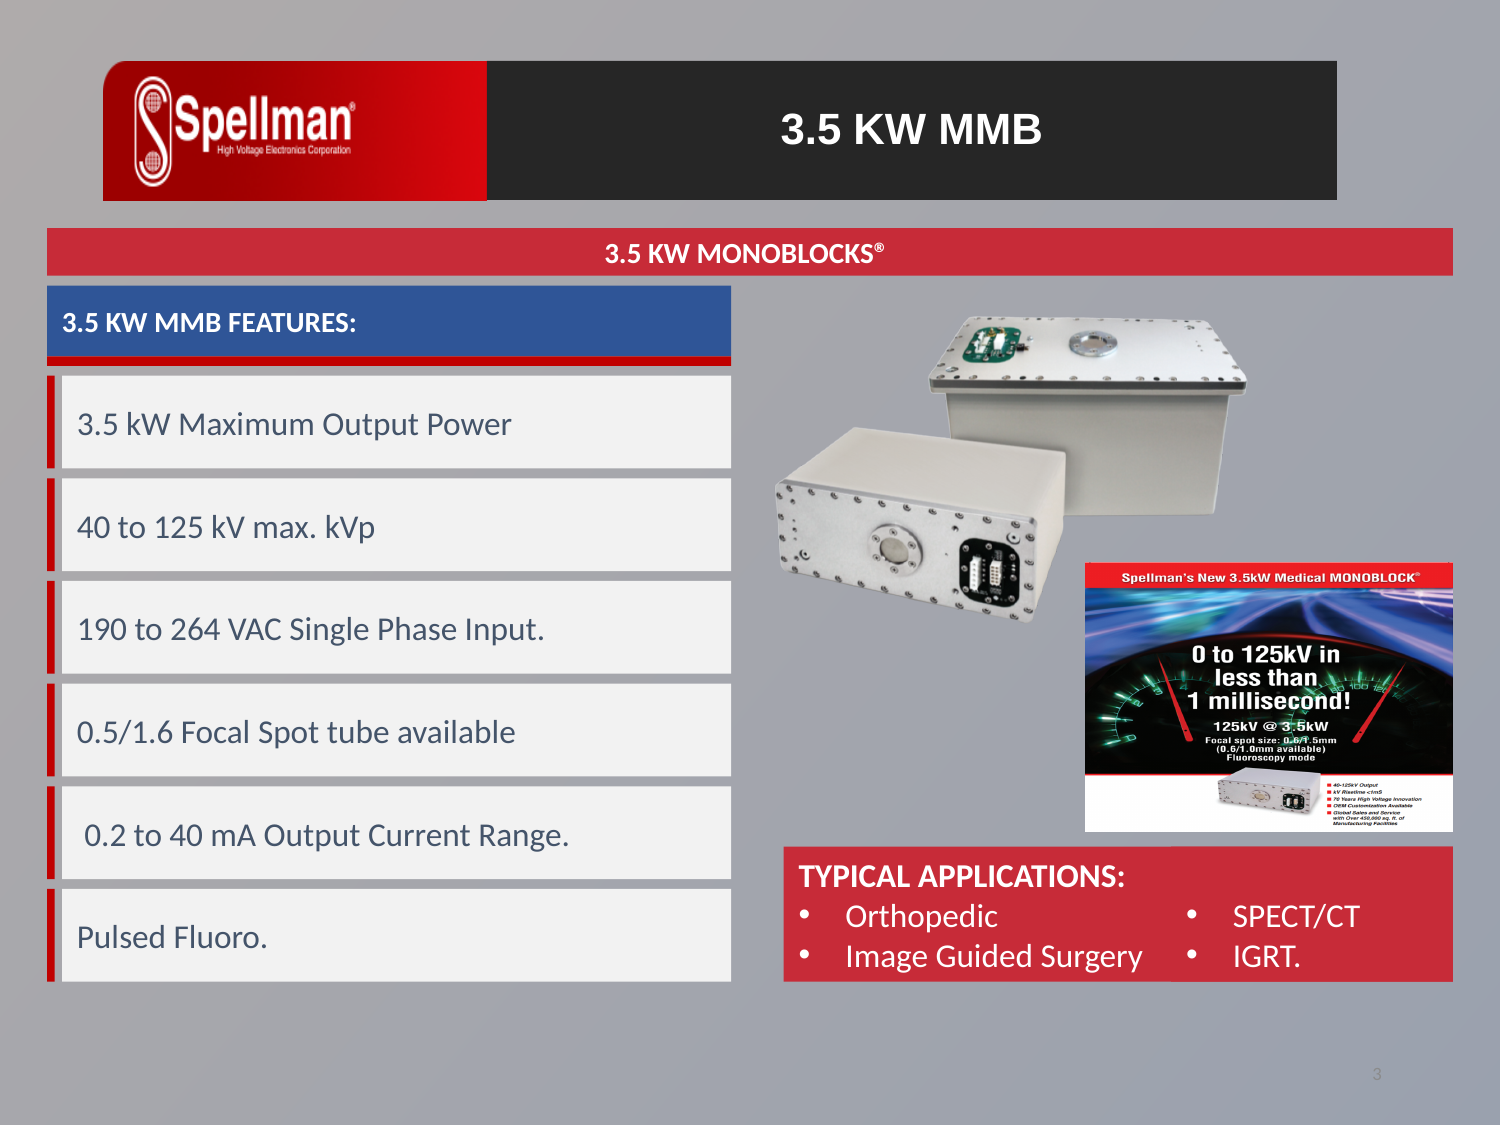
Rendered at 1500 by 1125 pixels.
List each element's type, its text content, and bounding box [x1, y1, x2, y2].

slide_number 3 [1059, 1042, 1397, 1103]
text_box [47, 786, 732, 880]
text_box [47, 375, 732, 469]
text_box SPECT/CT IGRT. [1171, 846, 1453, 982]
picture [742, 275, 1453, 832]
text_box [47, 683, 732, 777]
text_box TYPICAL APPLICATIONS: Orthopedic Image Guided Surgery [783, 846, 1171, 982]
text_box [47, 580, 732, 674]
title 3.5 KW MMB [486, 60, 1337, 200]
text_box 3.5 KW MONOBLOCKS® [46, 227, 1454, 277]
picture [103, 61, 487, 201]
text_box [47, 478, 732, 572]
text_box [47, 888, 732, 982]
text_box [47, 285, 732, 366]
